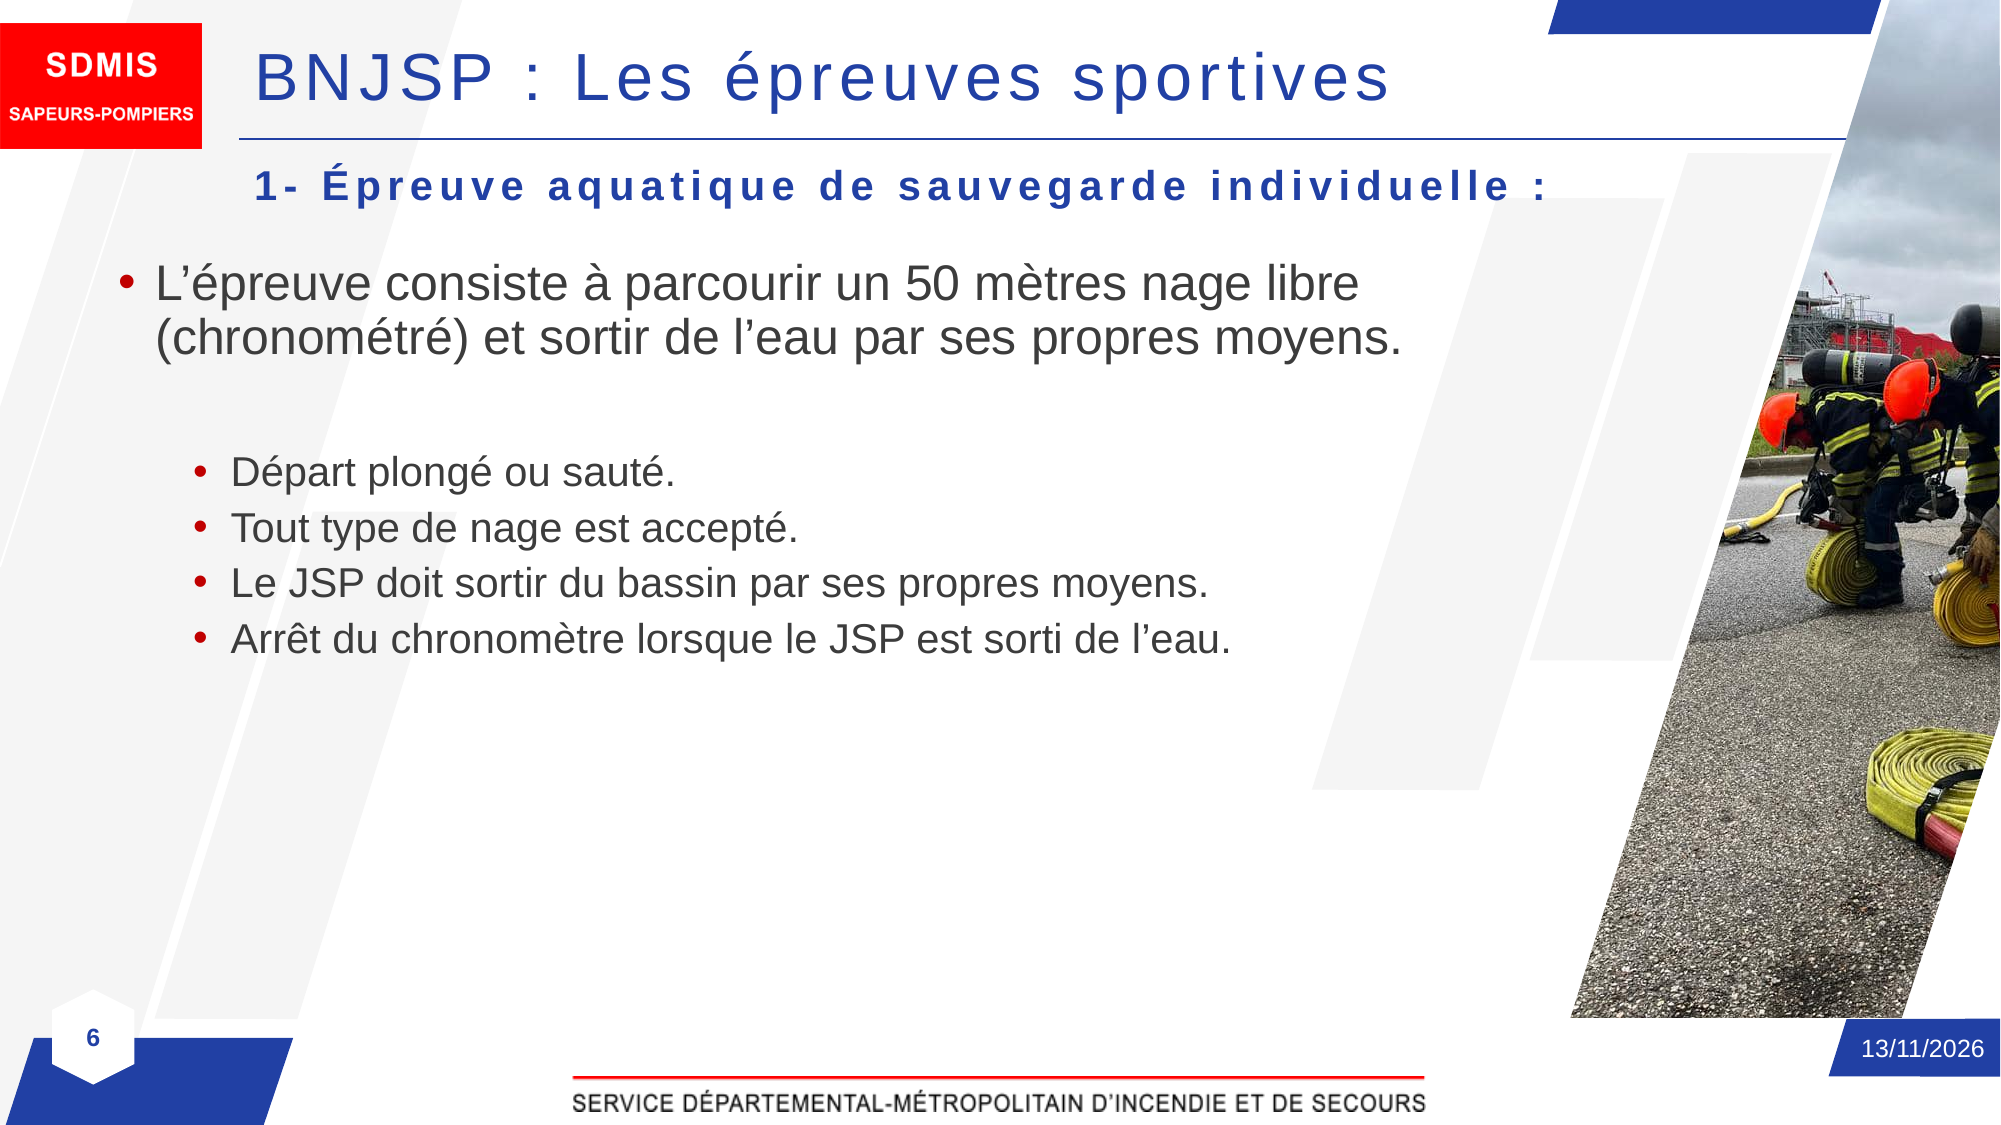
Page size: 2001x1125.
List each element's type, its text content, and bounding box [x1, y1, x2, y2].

picture [0, 23, 202, 149]
picture [572, 1076, 1426, 1112]
text_box L’épreuve consiste à parcourir un 50 mètres nage libre (chronométré) et sortir de l’eau par ses propres moyens. Départ plongé ou sauté. Tout type de nage est accepté. Le JSP doit sortir du bassin par ses propres moyens. Arrêt du chronomètre lorsque le JSP est sorti de l’eau. [103, 250, 1570, 841]
text_box BNJSP : Les épreuves sportives [239, 35, 1570, 213]
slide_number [1774, 1032, 2000, 1062]
slide_number 6 [40, 1006, 147, 1067]
picture [1570, 0, 2000, 1018]
